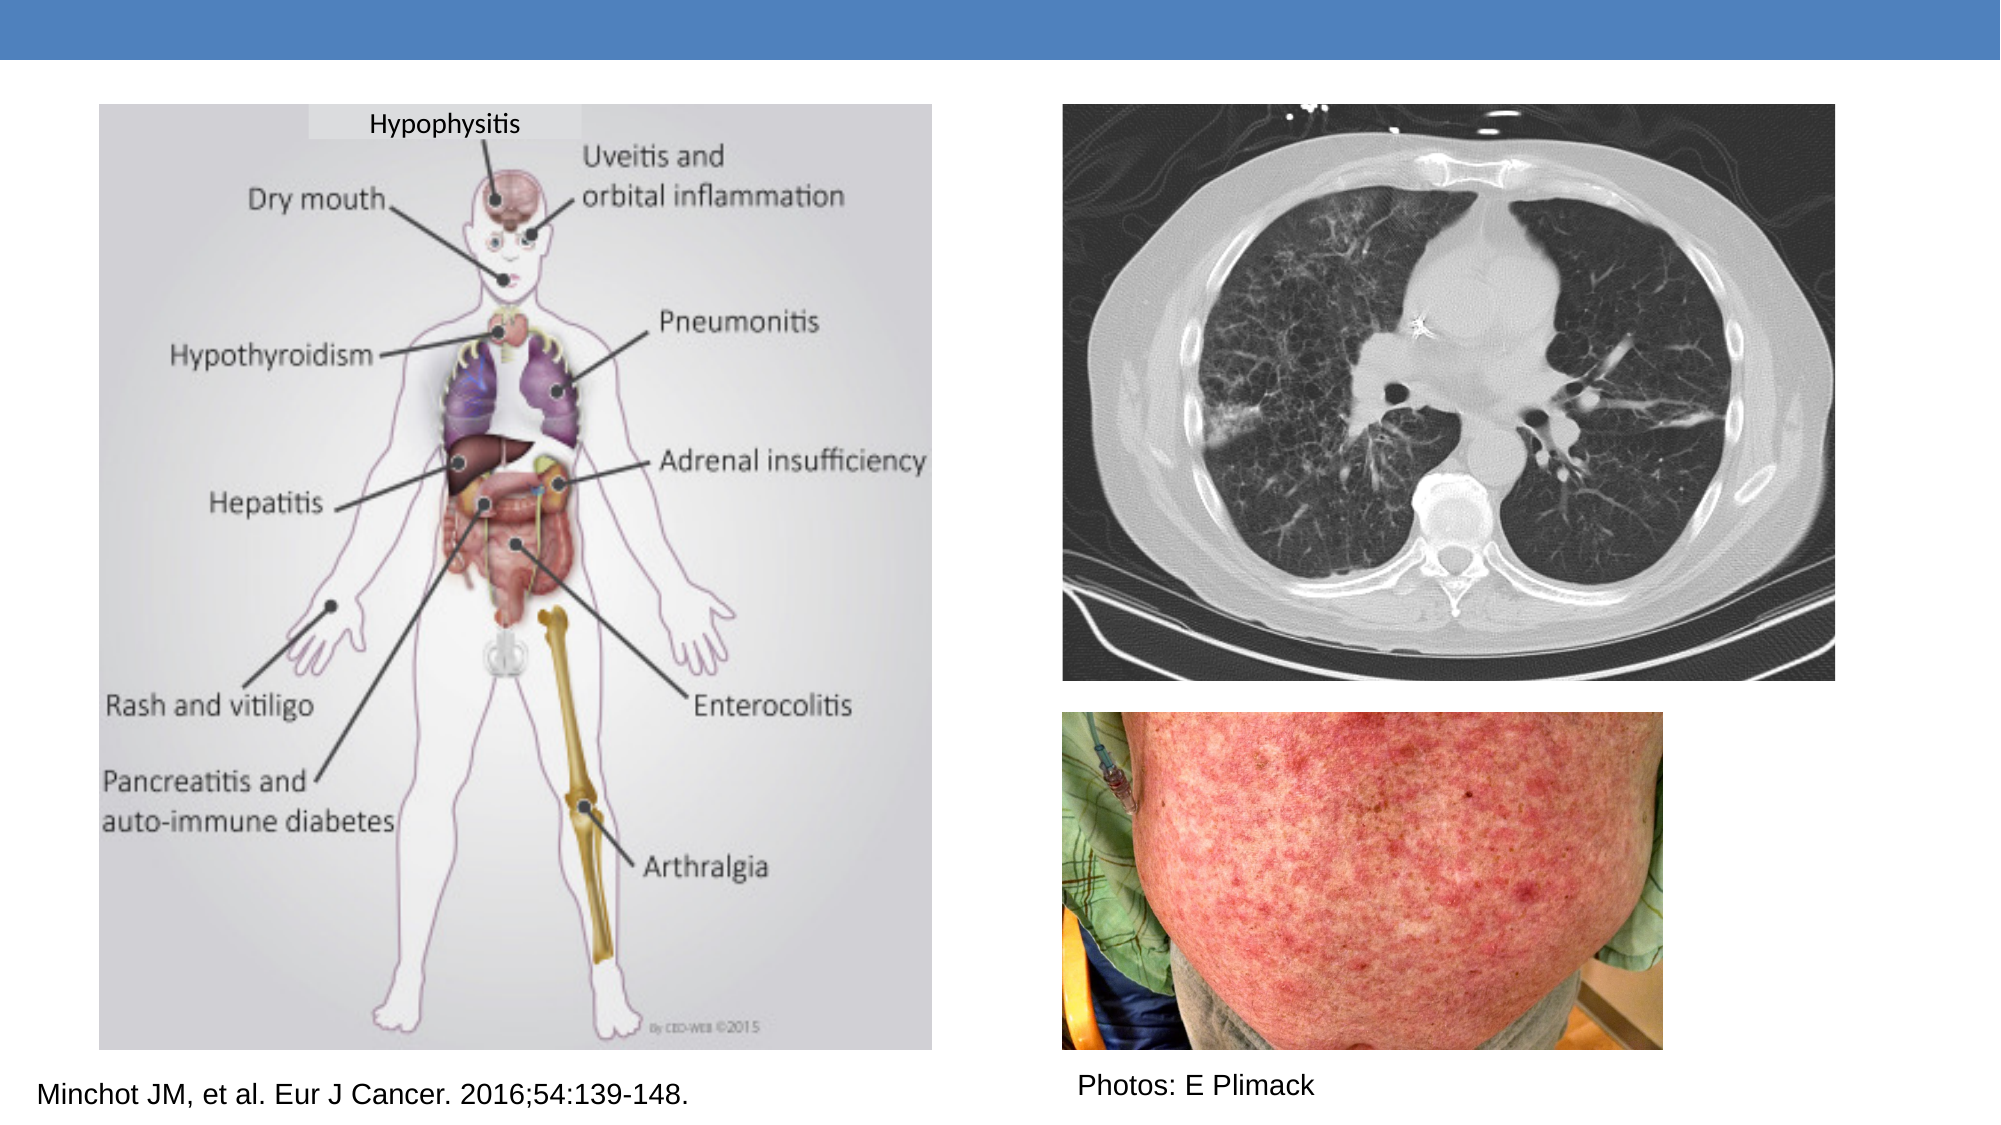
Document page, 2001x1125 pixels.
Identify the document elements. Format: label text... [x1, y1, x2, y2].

picture [1062, 103, 1836, 681]
text_box Minchot JM, et al. Eur J Cancer. 2016;54:139-148. [21, 1068, 706, 1118]
text_box Photos: E Plimack [1062, 1058, 1747, 1109]
picture [99, 103, 932, 1051]
picture [1062, 711, 1663, 1051]
